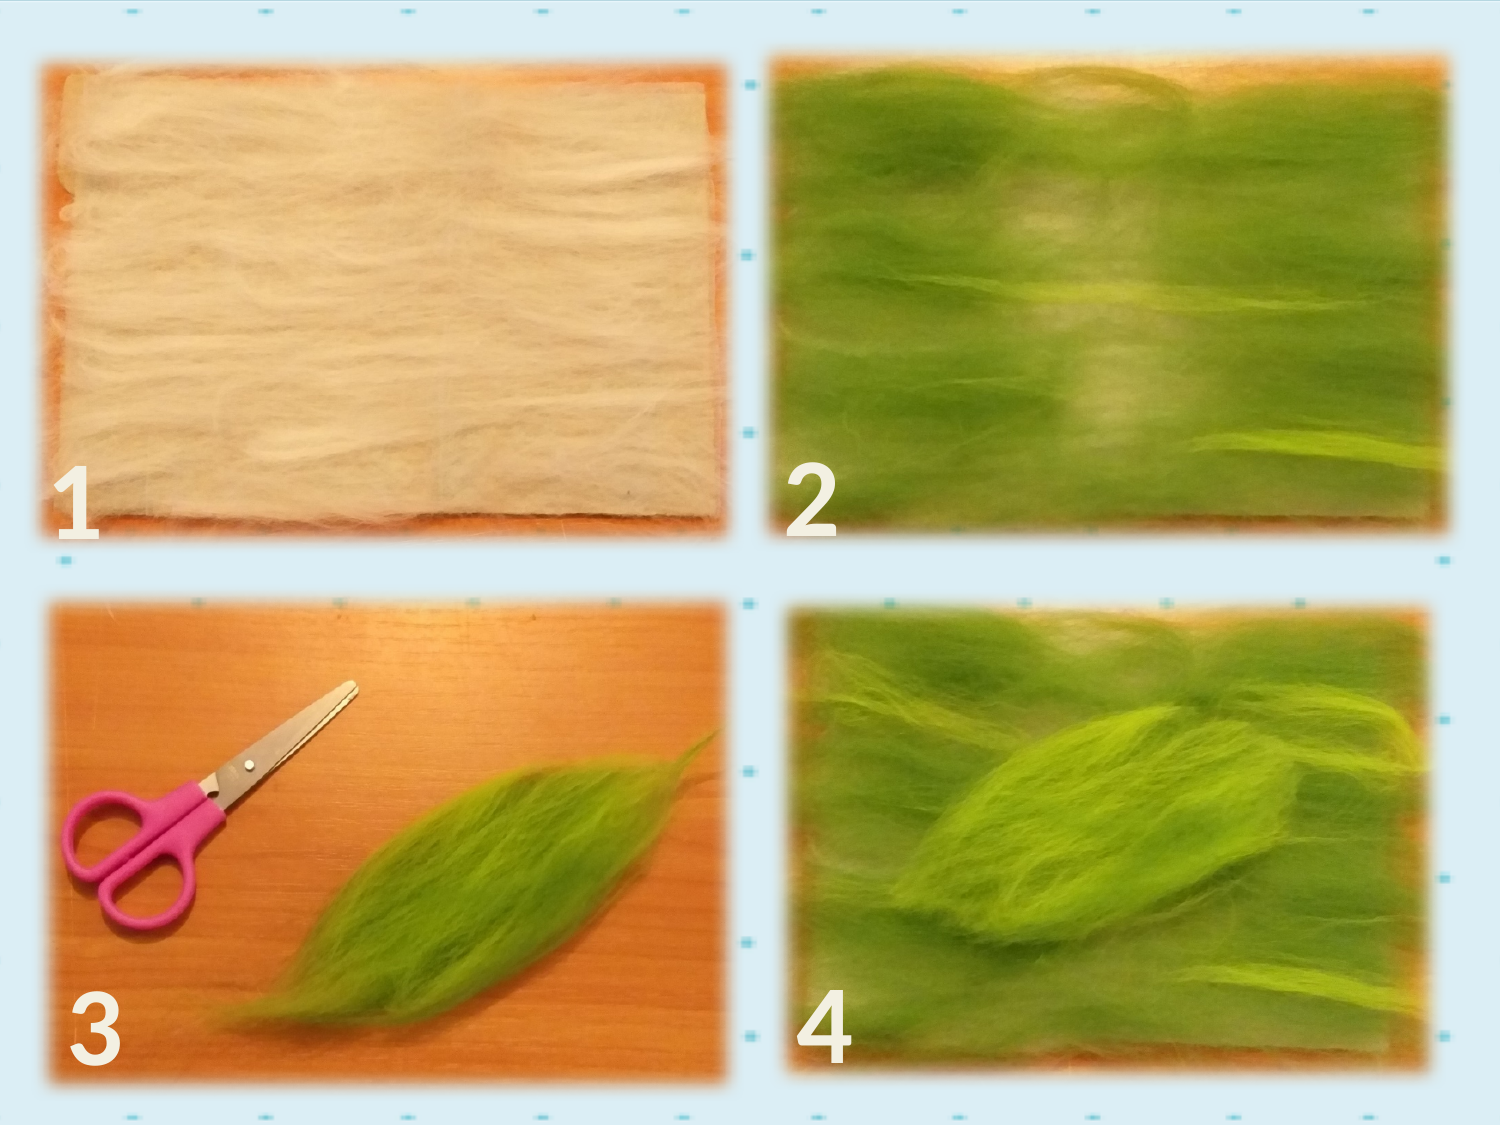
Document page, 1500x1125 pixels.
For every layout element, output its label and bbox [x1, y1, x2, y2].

picture [0, 0, 1500, 1125]
list [24, 46, 744, 554]
